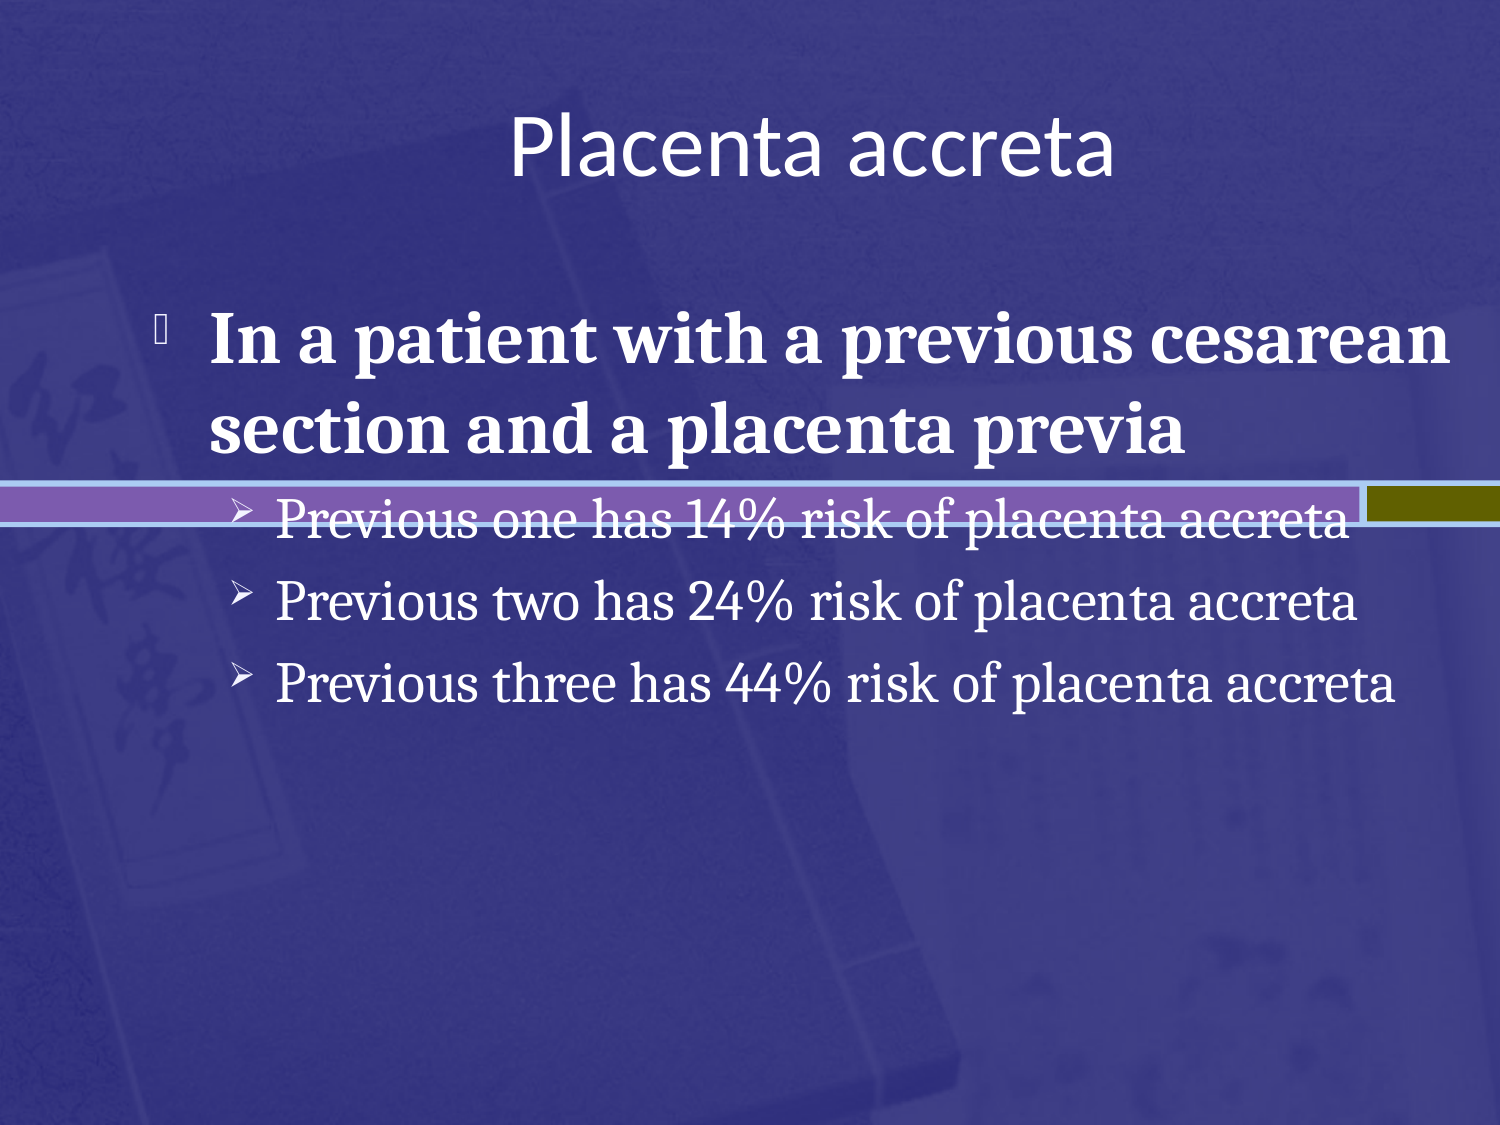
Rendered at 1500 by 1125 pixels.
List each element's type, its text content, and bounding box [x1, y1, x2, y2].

list In a patient with a previous cesarean section and a placenta previa Previous one has 14% risk of placenta accreta Previous two has 24% risk of placenta accreta Previous three has 44% risk of placenta accreta [138, 281, 1489, 1076]
title Placenta accreta [138, 46, 1489, 234]
